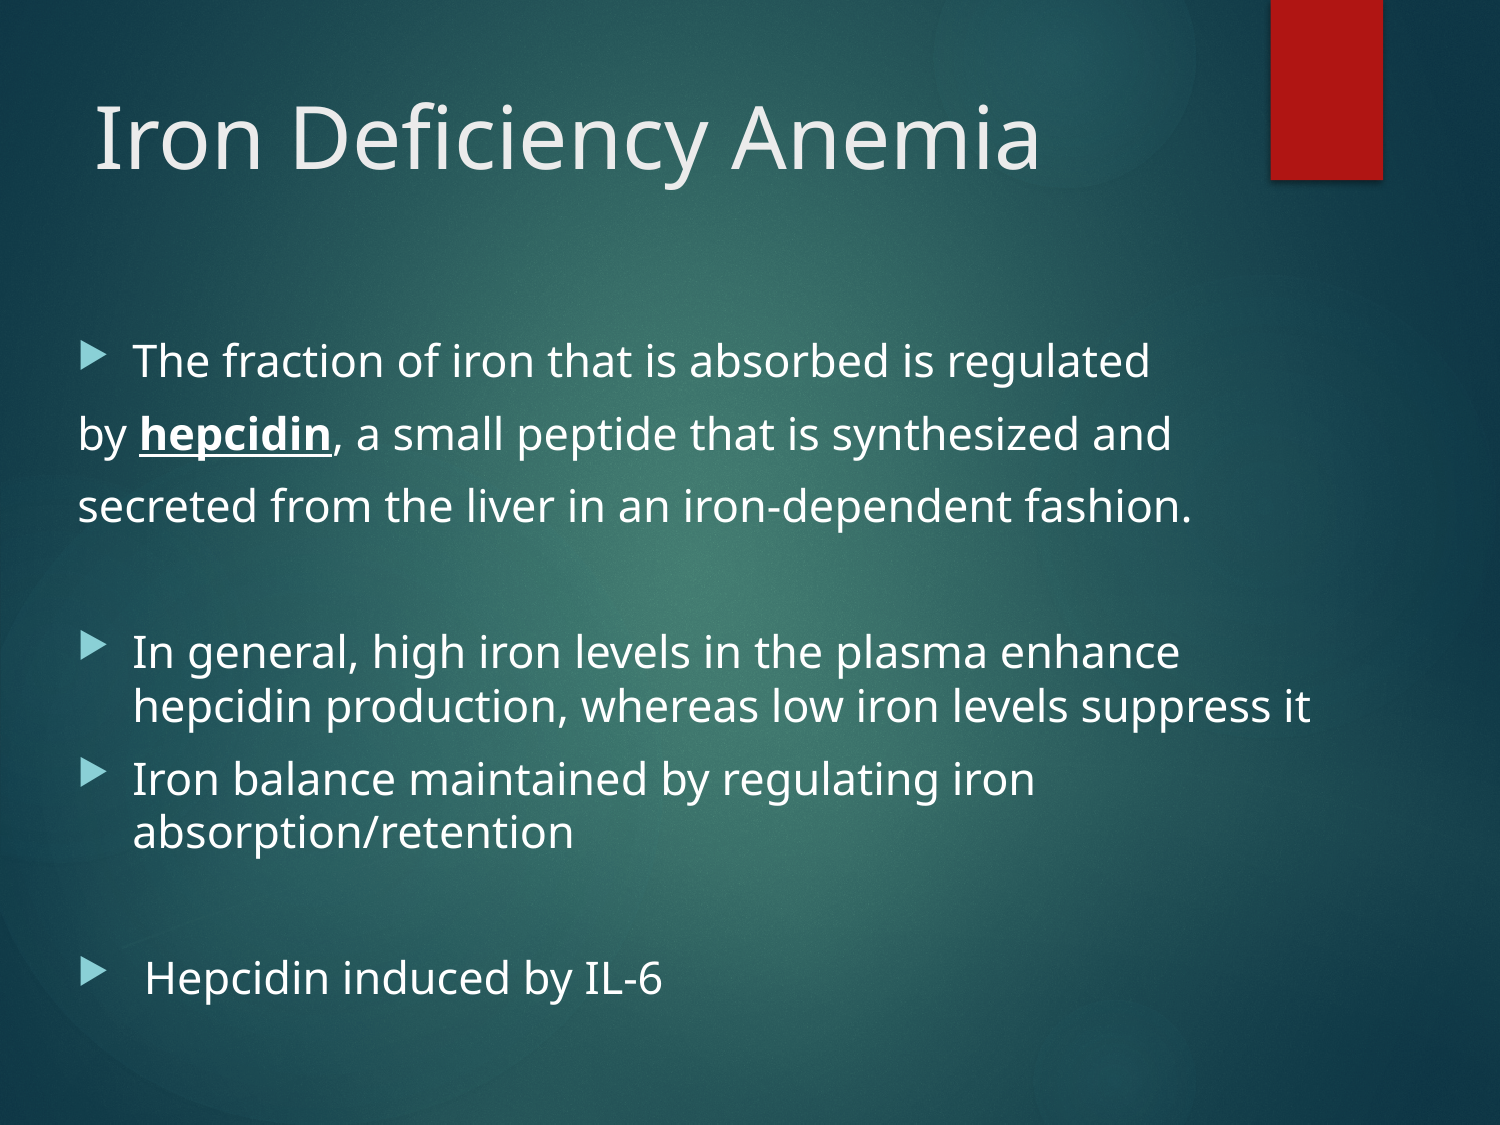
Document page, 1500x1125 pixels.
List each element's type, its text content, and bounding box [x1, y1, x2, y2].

list The fraction of iron that is absorbed is regulated by hepcidin, a small peptide that is synthesized and secreted from the liver in an iron-dependent fashion. In general, high iron levels in the plasma enhance hepcidin production, whereas low iron levels suppress it Iron balance maintained by regulating iron absorption/retention Hepcidin induced by IL-6 [62, 324, 1375, 1014]
title Iron Deficiency Anemia [79, 74, 1237, 304]
